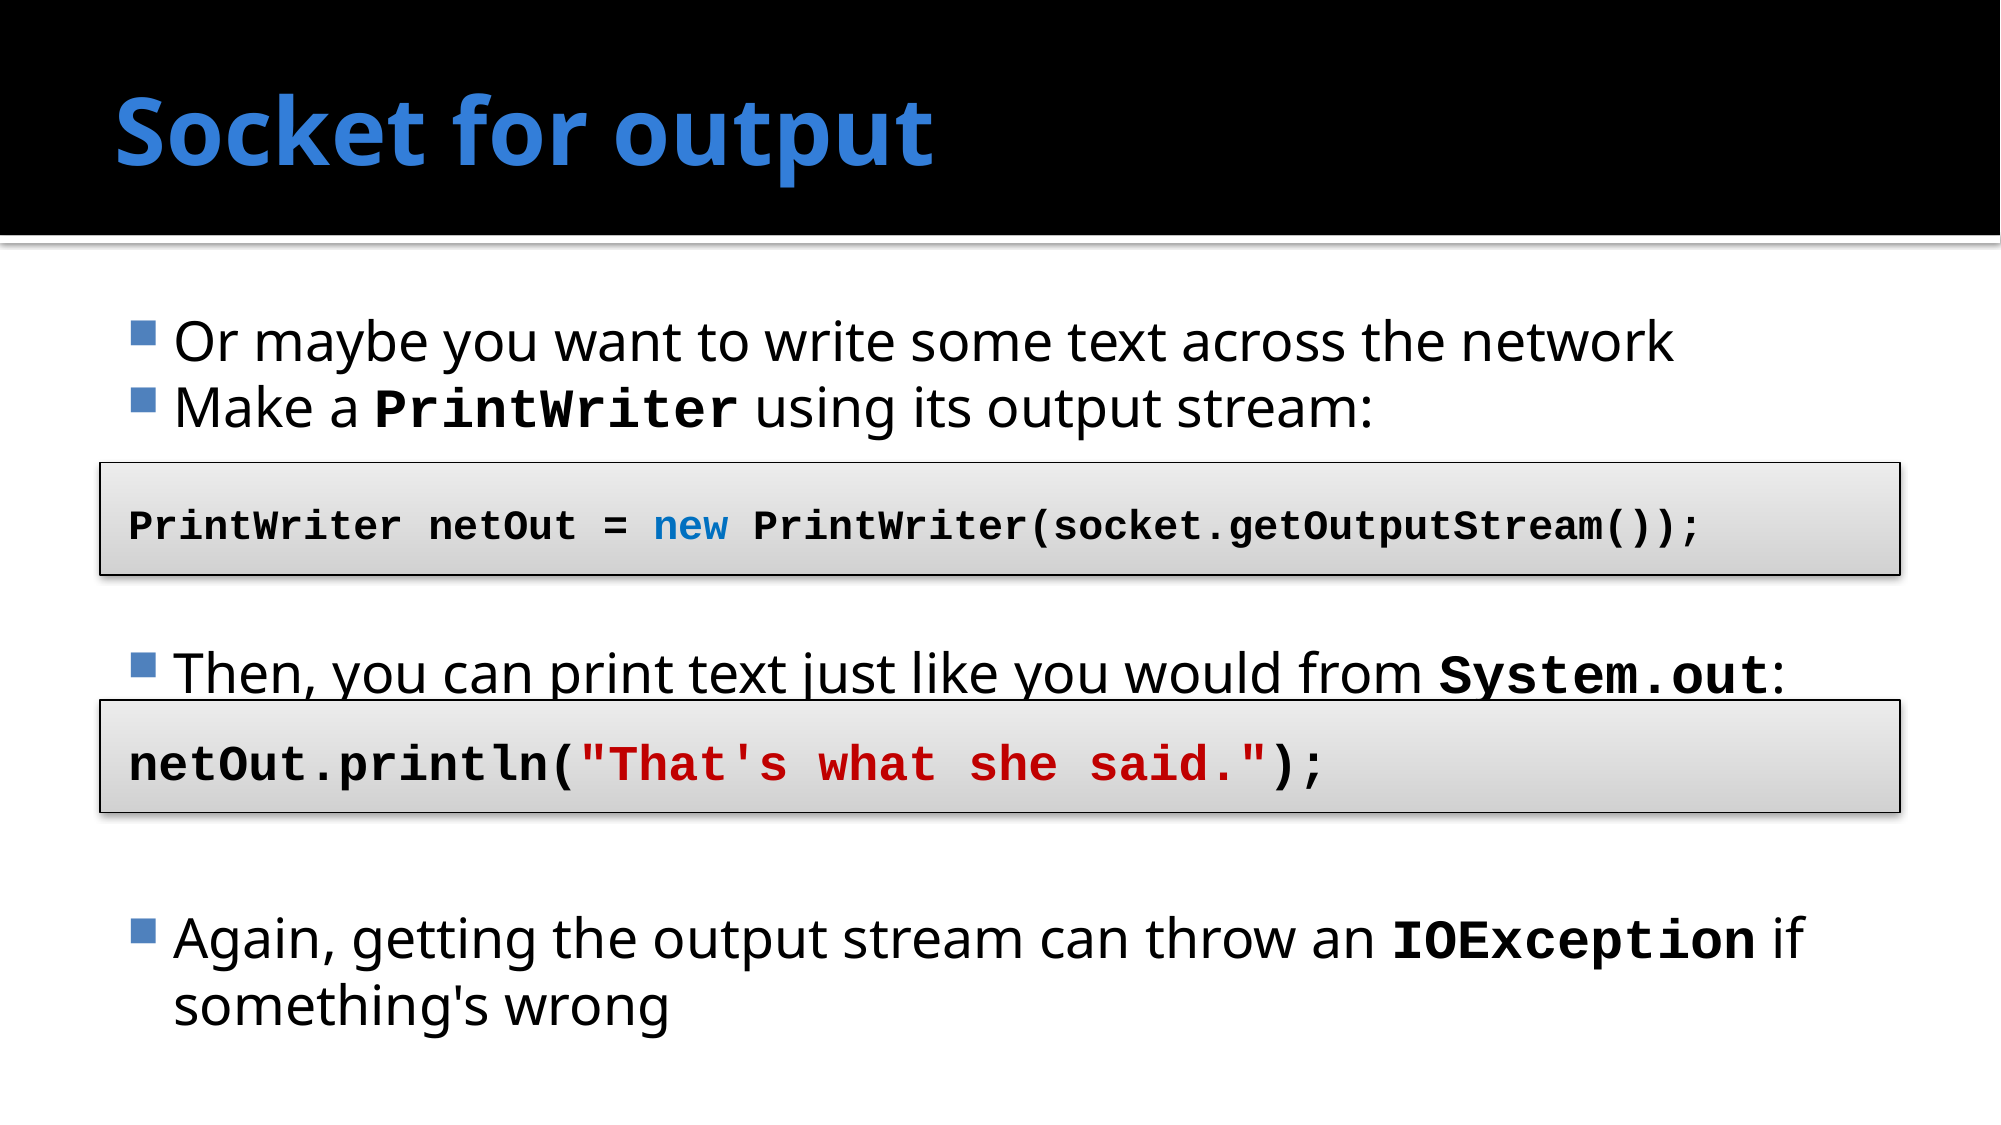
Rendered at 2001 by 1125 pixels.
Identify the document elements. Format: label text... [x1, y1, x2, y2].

text_box netOut.println("That's what she said."); [99, 699, 1901, 813]
text_box PrintWriter netOut = new PrintWriter(socket.getOutputStream()); [99, 462, 1901, 576]
list Or maybe you want to write some text across the network Make a PrintWriter using its output stream: Then, you can print text just like you would from System.out: Again, getting the output stream can throw an IOException if something's wrong [99, 821, 1900, 1050]
title Socket for output [99, 25, 1900, 231]
list Or maybe you want to write some text across the network Make a PrintWriter using its output stream: Then, you can print text just like you would from System.out: Again, getting the output stream can throw an IOException if something's wrong [99, 583, 1900, 699]
list Or maybe you want to write some text across the network Make a PrintWriter using its output stream: Then, you can print text just like you would from System.out: Again, getting the output stream can throw an IOException if something's wrong [99, 291, 1900, 462]
